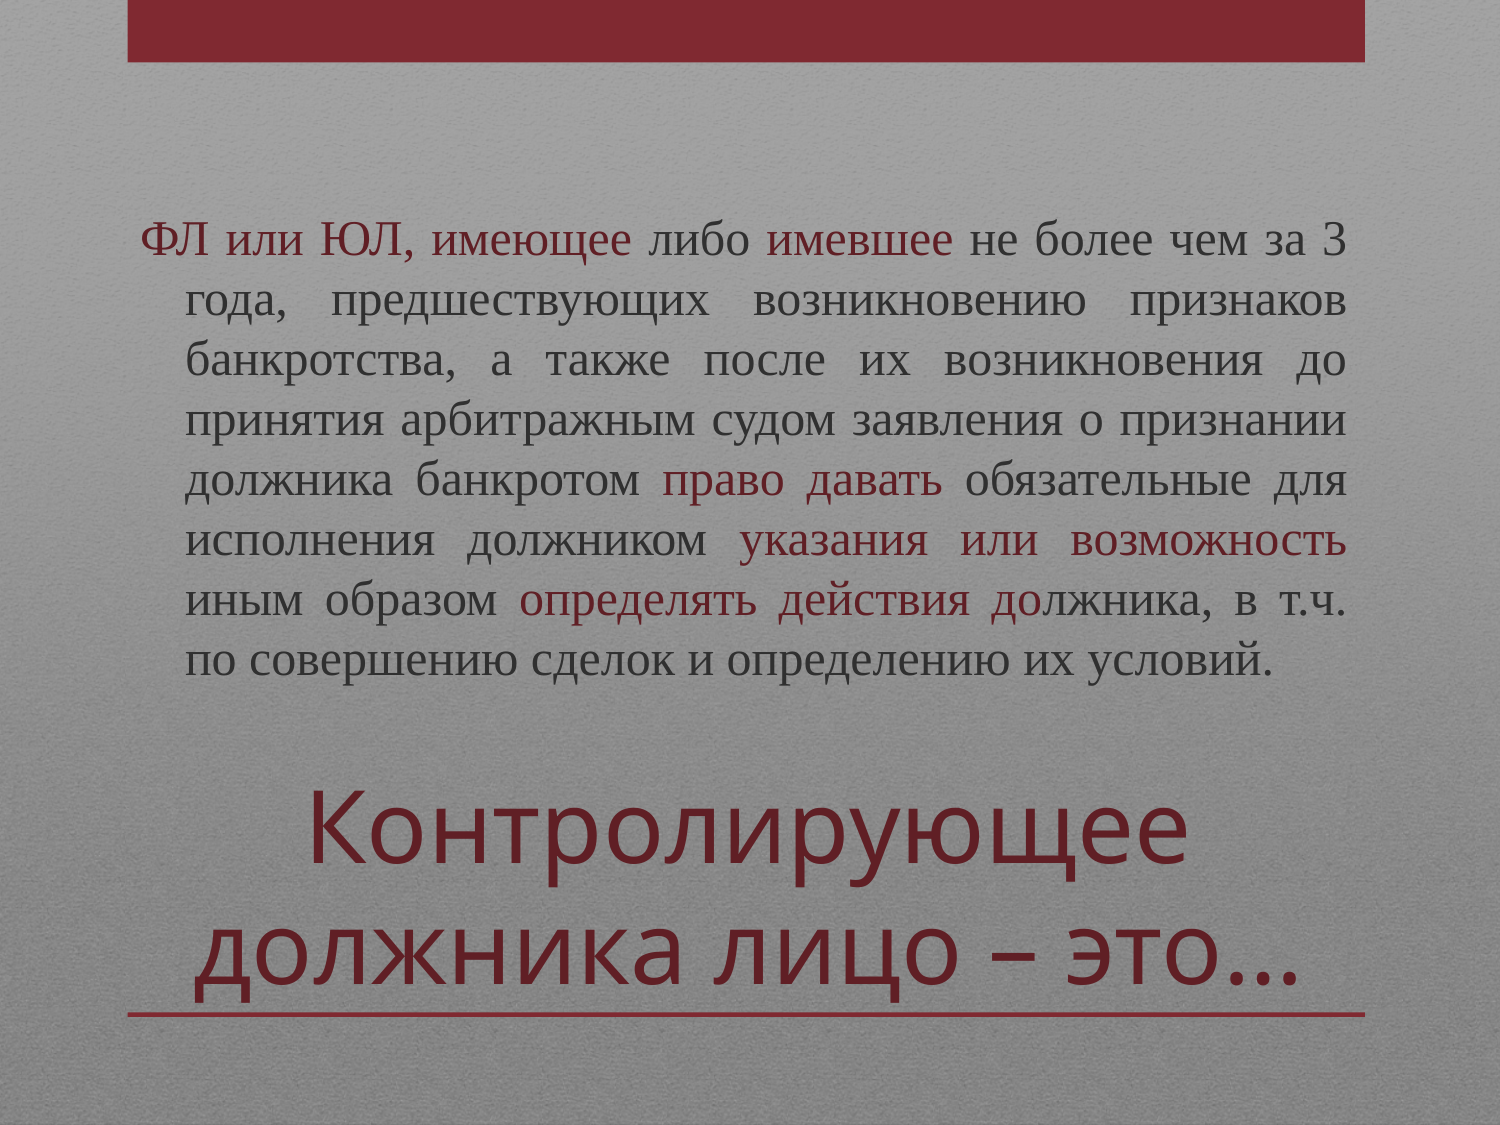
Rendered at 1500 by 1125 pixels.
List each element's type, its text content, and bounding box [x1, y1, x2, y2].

list ФЛ или ЮЛ, имеющее либо имевшее не более чем за 3 года, предшествующих возникновению признаков банкротства, а также после их возникновения до принятия арбитражным судом заявления о признании должника банкротом право давать обязательные для исполнения должником указания или возможность иным образом определять действия должника, в т.ч. по совершению сделок и определению их условий. [125, 0, 1363, 891]
title Контролирующее должника лицо – это… [125, 750, 1372, 1013]
